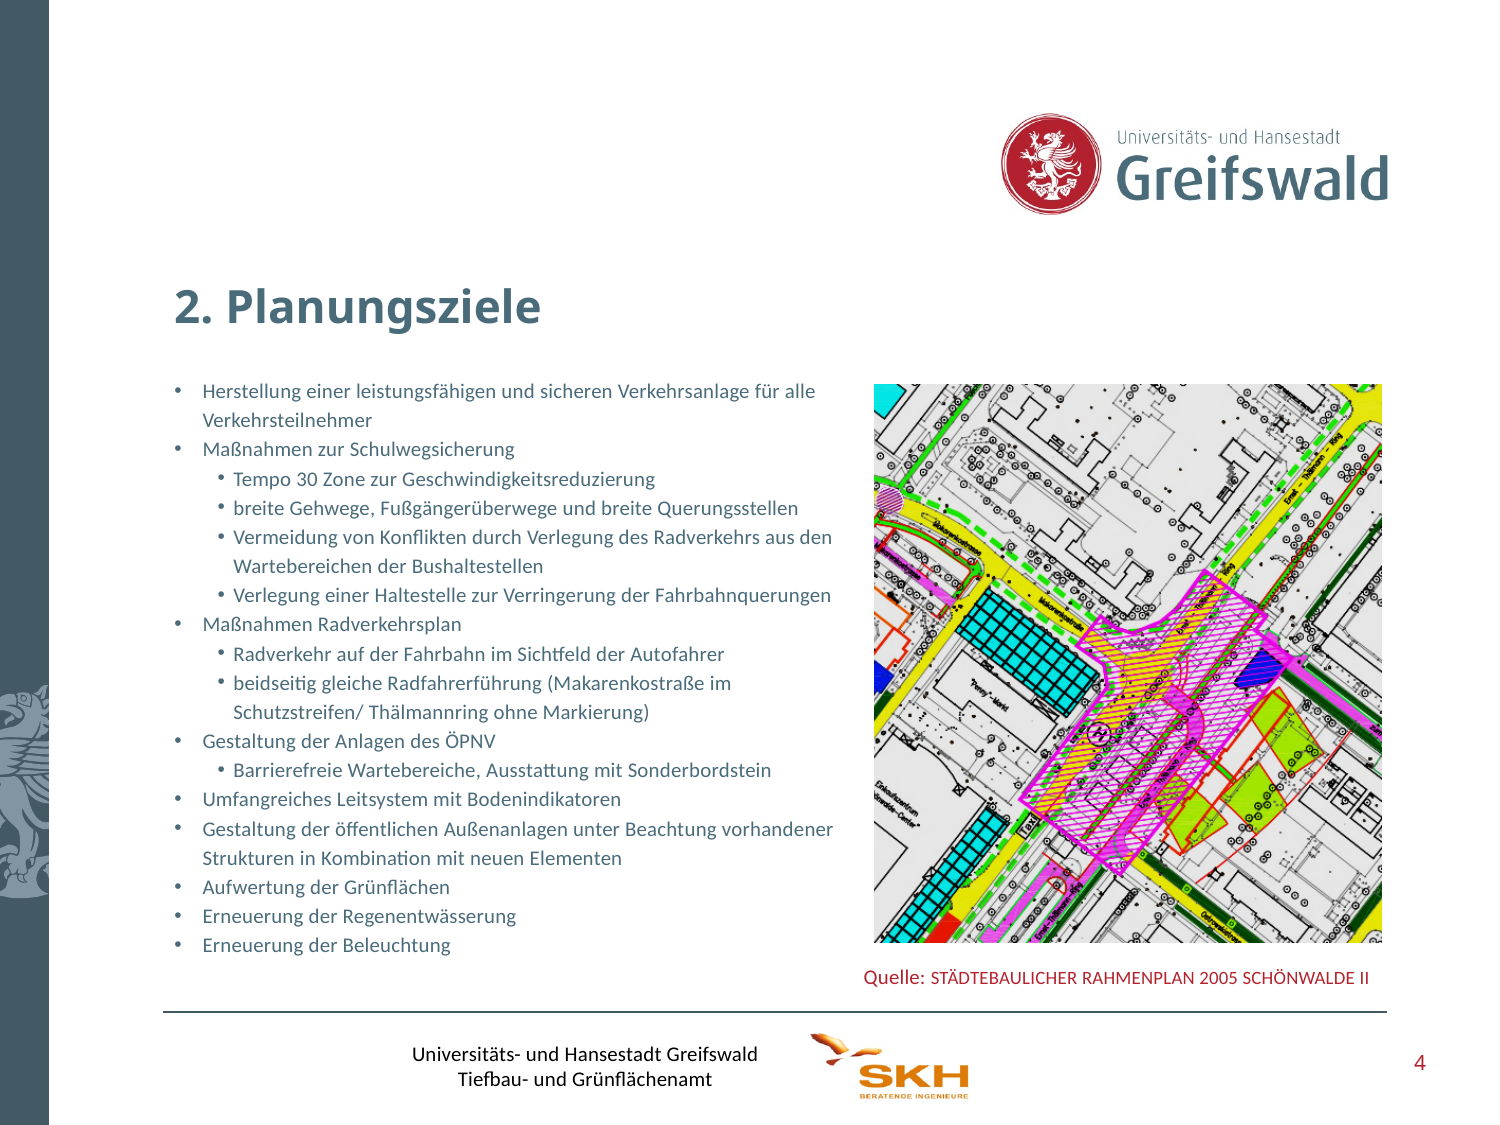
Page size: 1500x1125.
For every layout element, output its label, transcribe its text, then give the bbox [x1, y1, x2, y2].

picture [809, 1032, 969, 1099]
text_box 2. Planungsziele [159, 270, 573, 354]
text_box Herstellung einer leistungsfähigen und sicheren Verkehrsanlage für alle Verkehrsteilnehmer Maßnahmen zur Schulwegsicherung Tempo 30 Zone zur Geschwindigkeitsreduzierung breite Gehwege, Fußgängerüberwege und breite Querungsstellen Vermeidung von Konflikten durch Verlegung des Radverkehrs aus den Wartebereichen der Bushaltestellen Verlegung einer Haltestelle zur Verringerung der Fahrbahnquerungen Maßnahmen Radverkehrsplan Radverkehr auf der Fahrbahn im Sichtfeld der Autofahrer beidseitig gleiche Radfahrerführung (Makarenkostraße im Schutzstreifen/ Thälmannring ohne Markierung) Gestaltung der Anlagen des ÖPNV Barrierefreie Wartebereiche, Ausstattung mit Sonderbordstein Umfangreiches Leitsystem mit Bodenindikatoren Gestaltung der öffentlichen Außenanlagen unter Beachtung vorhandener Strukturen in Kombination mit neuen Elementen Aufwertung der Grünflächen Erneuerung der Regenentwässerung Erneuerung der Beleuchtung [159, 366, 874, 965]
text_box Quelle: STÄDTEBAULICHER RAHMENPLAN 2005 SCHÖNWALDE II [846, 952, 1385, 997]
picture [678, 384, 1383, 943]
picture [998, 113, 1390, 215]
